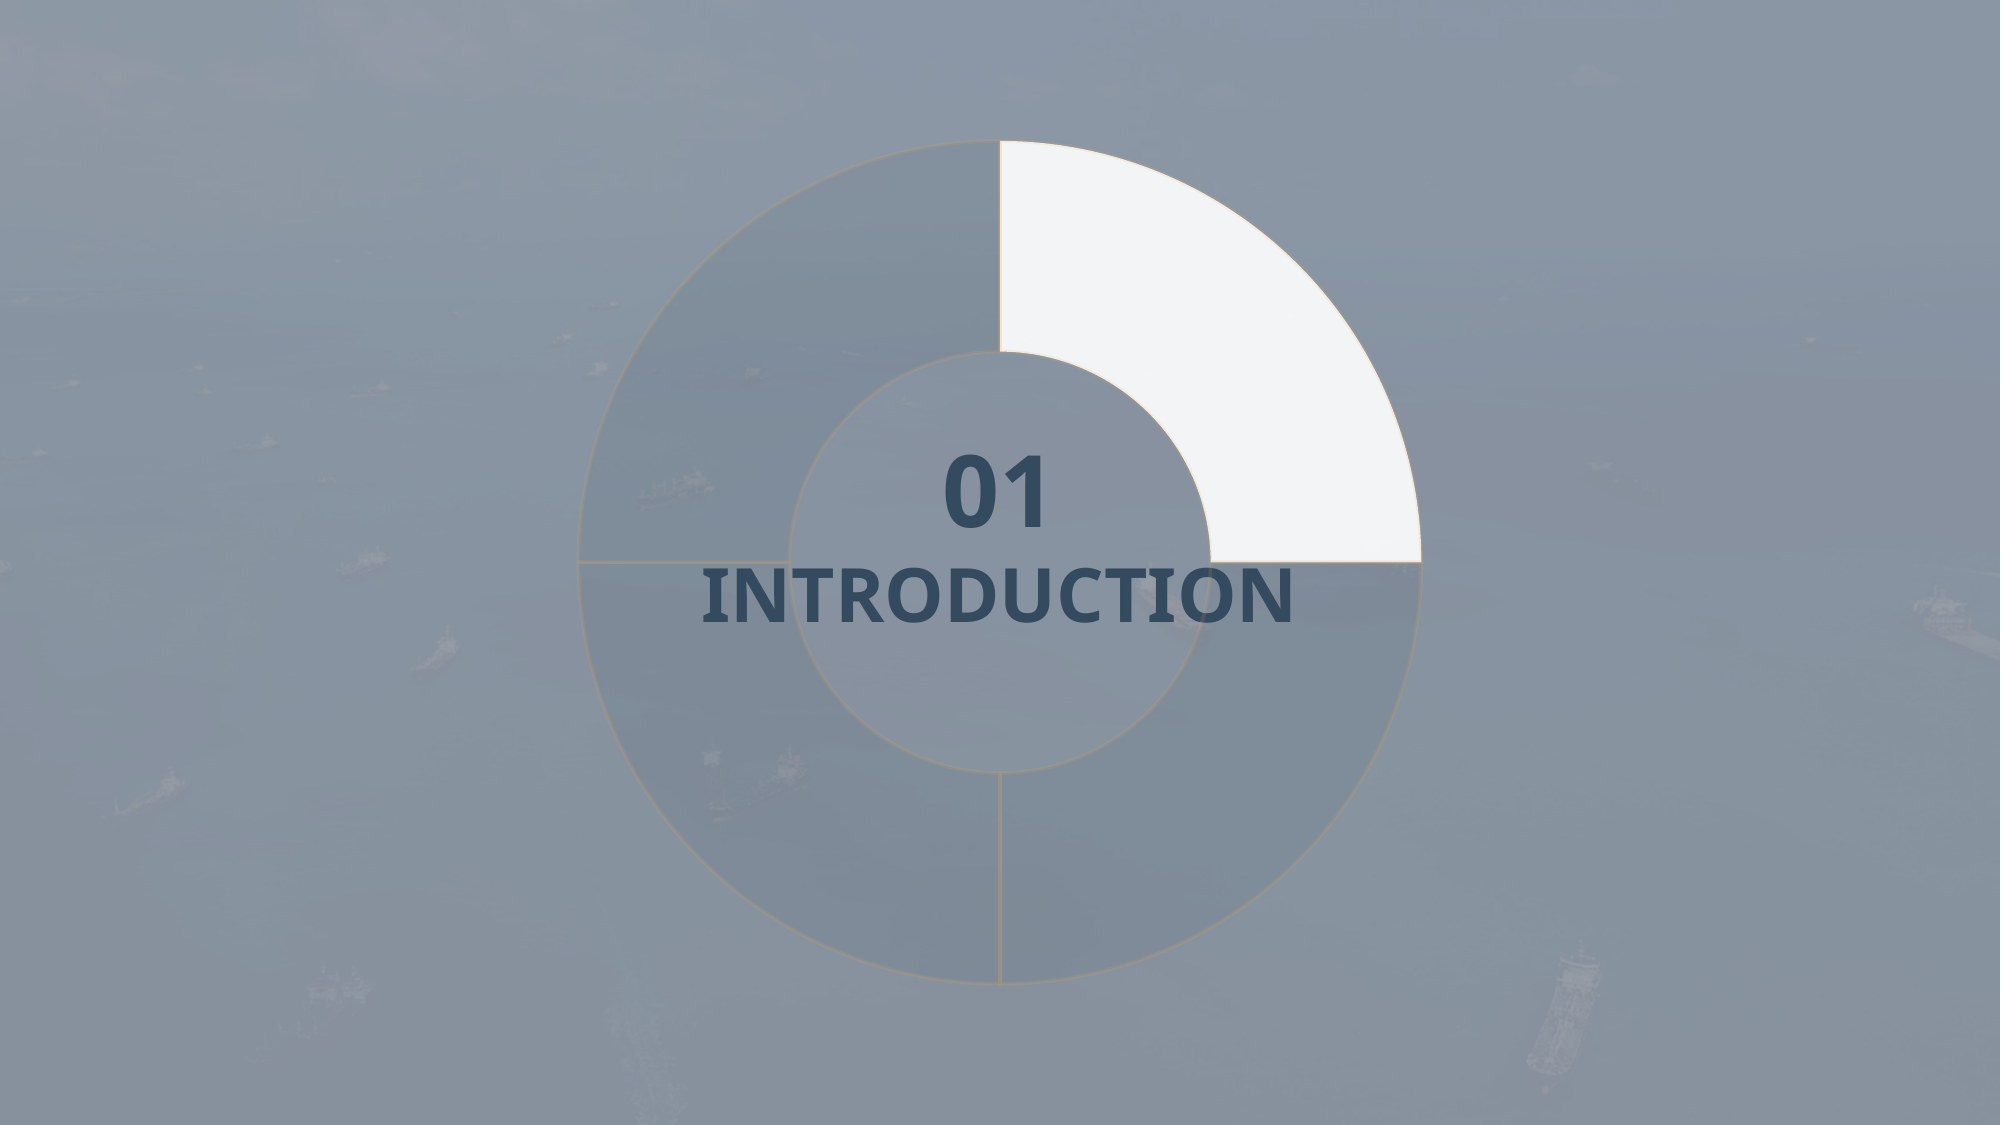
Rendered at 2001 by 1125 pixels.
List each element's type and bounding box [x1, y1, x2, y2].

chart [333, 117, 1667, 1007]
picture [0, 0, 2000, 1125]
